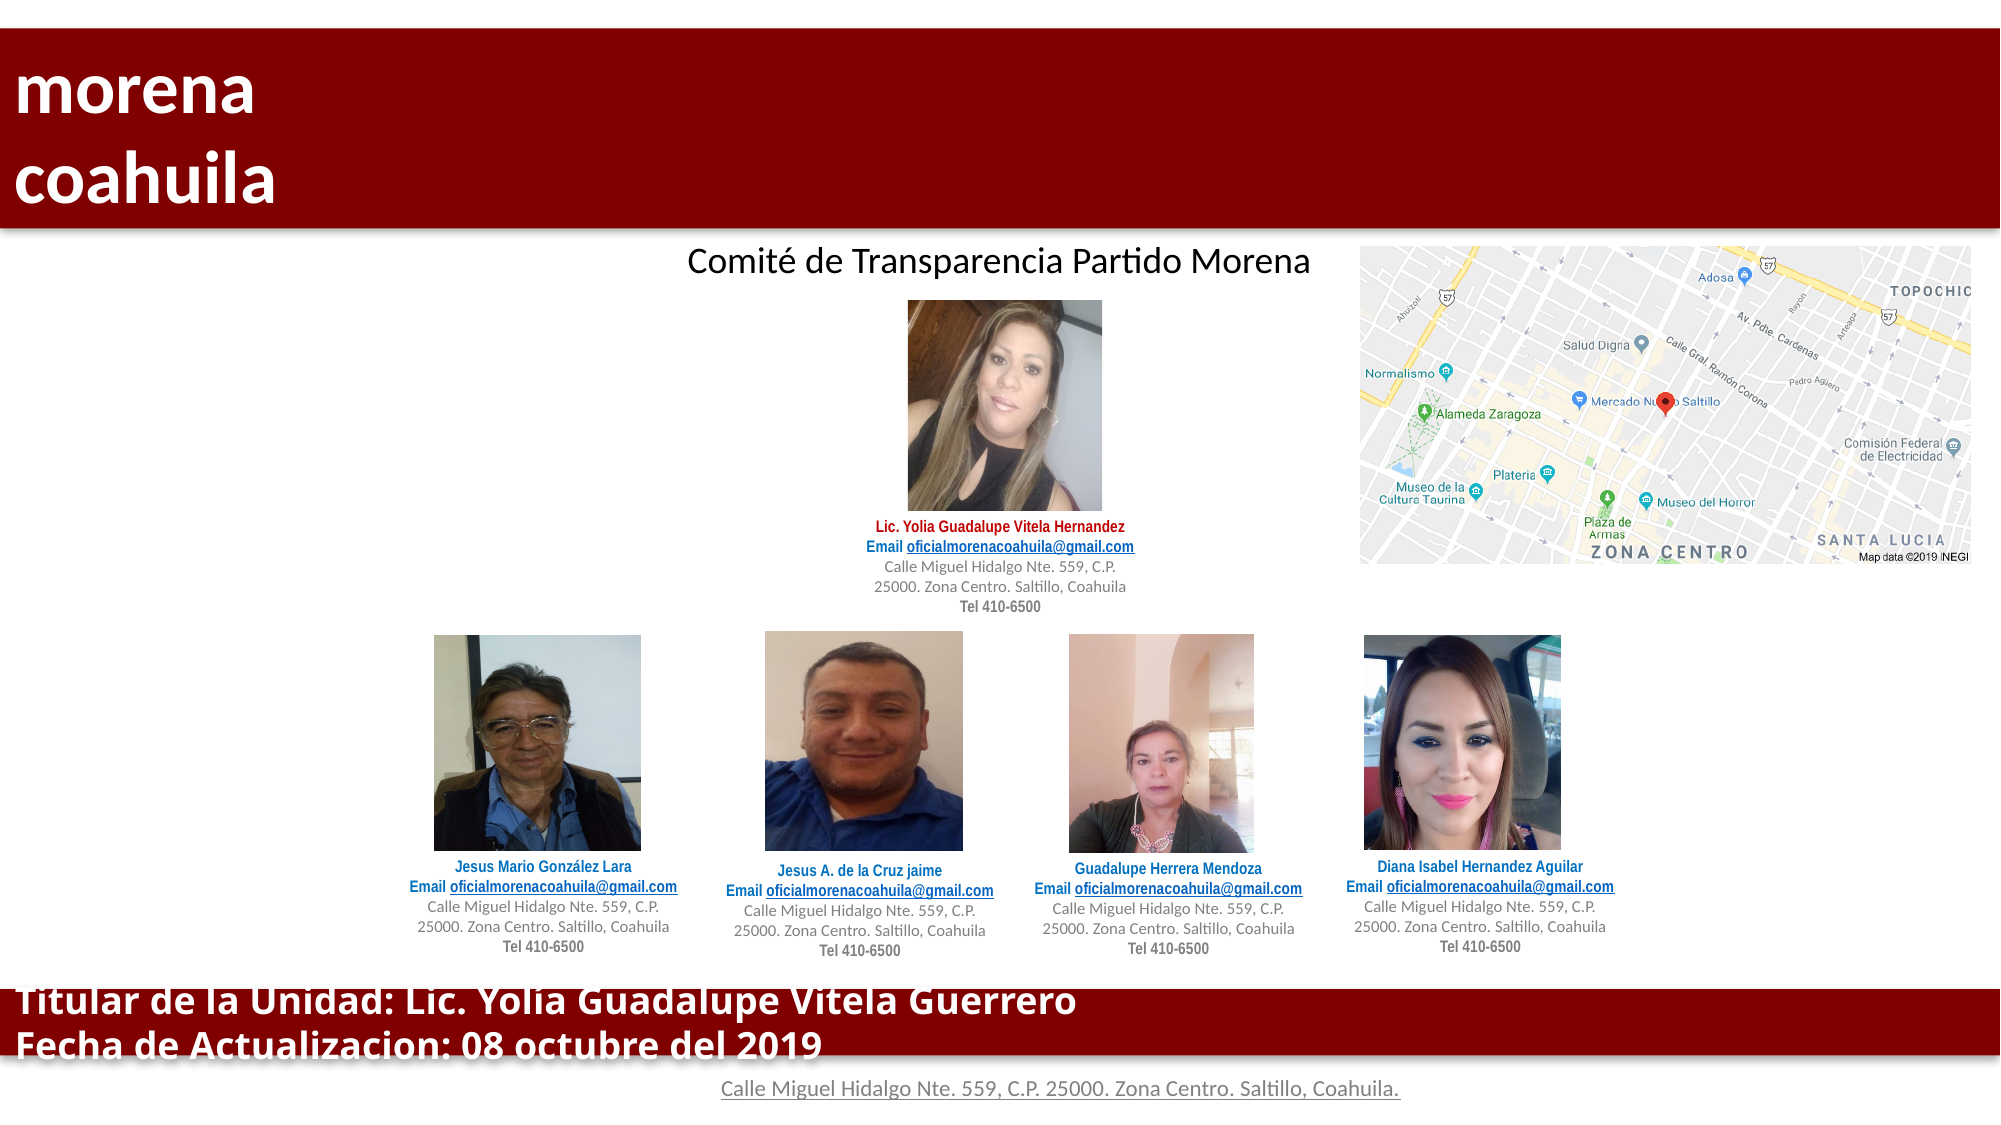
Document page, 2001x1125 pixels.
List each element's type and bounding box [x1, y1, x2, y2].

text_box [394, 300, 1561, 965]
picture [1360, 246, 1971, 564]
text_box [0, 28, 2000, 1110]
